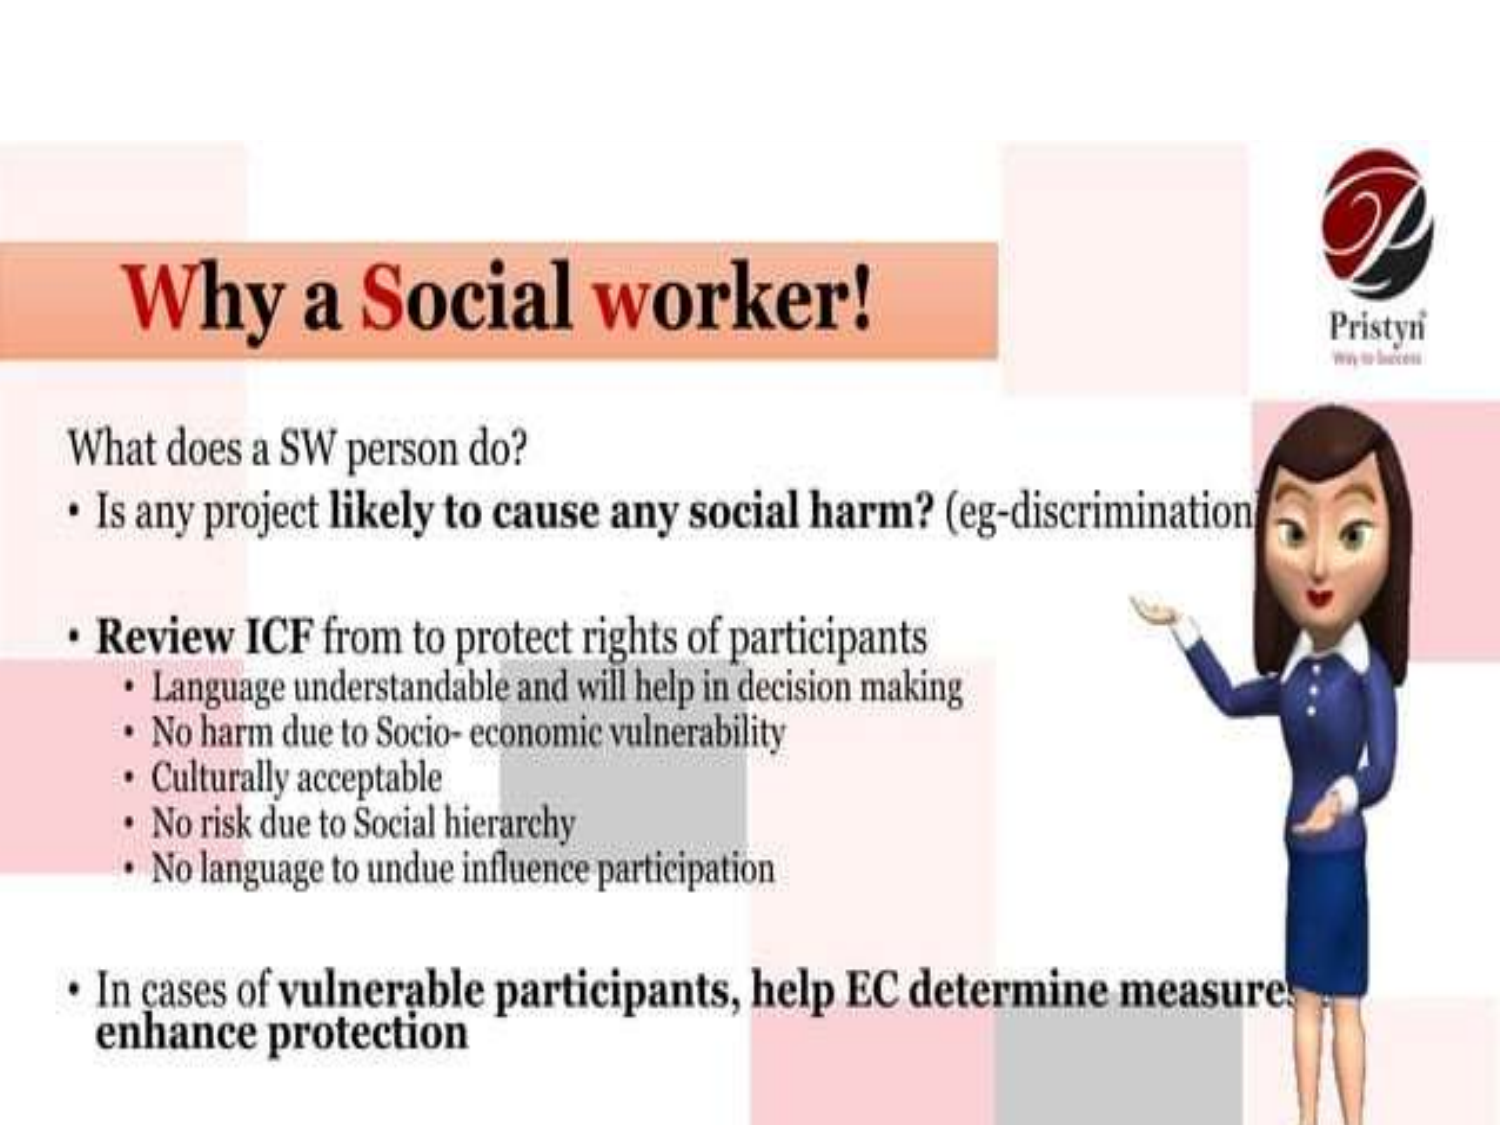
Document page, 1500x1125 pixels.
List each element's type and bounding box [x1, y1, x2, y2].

picture [0, 139, 1500, 1125]
